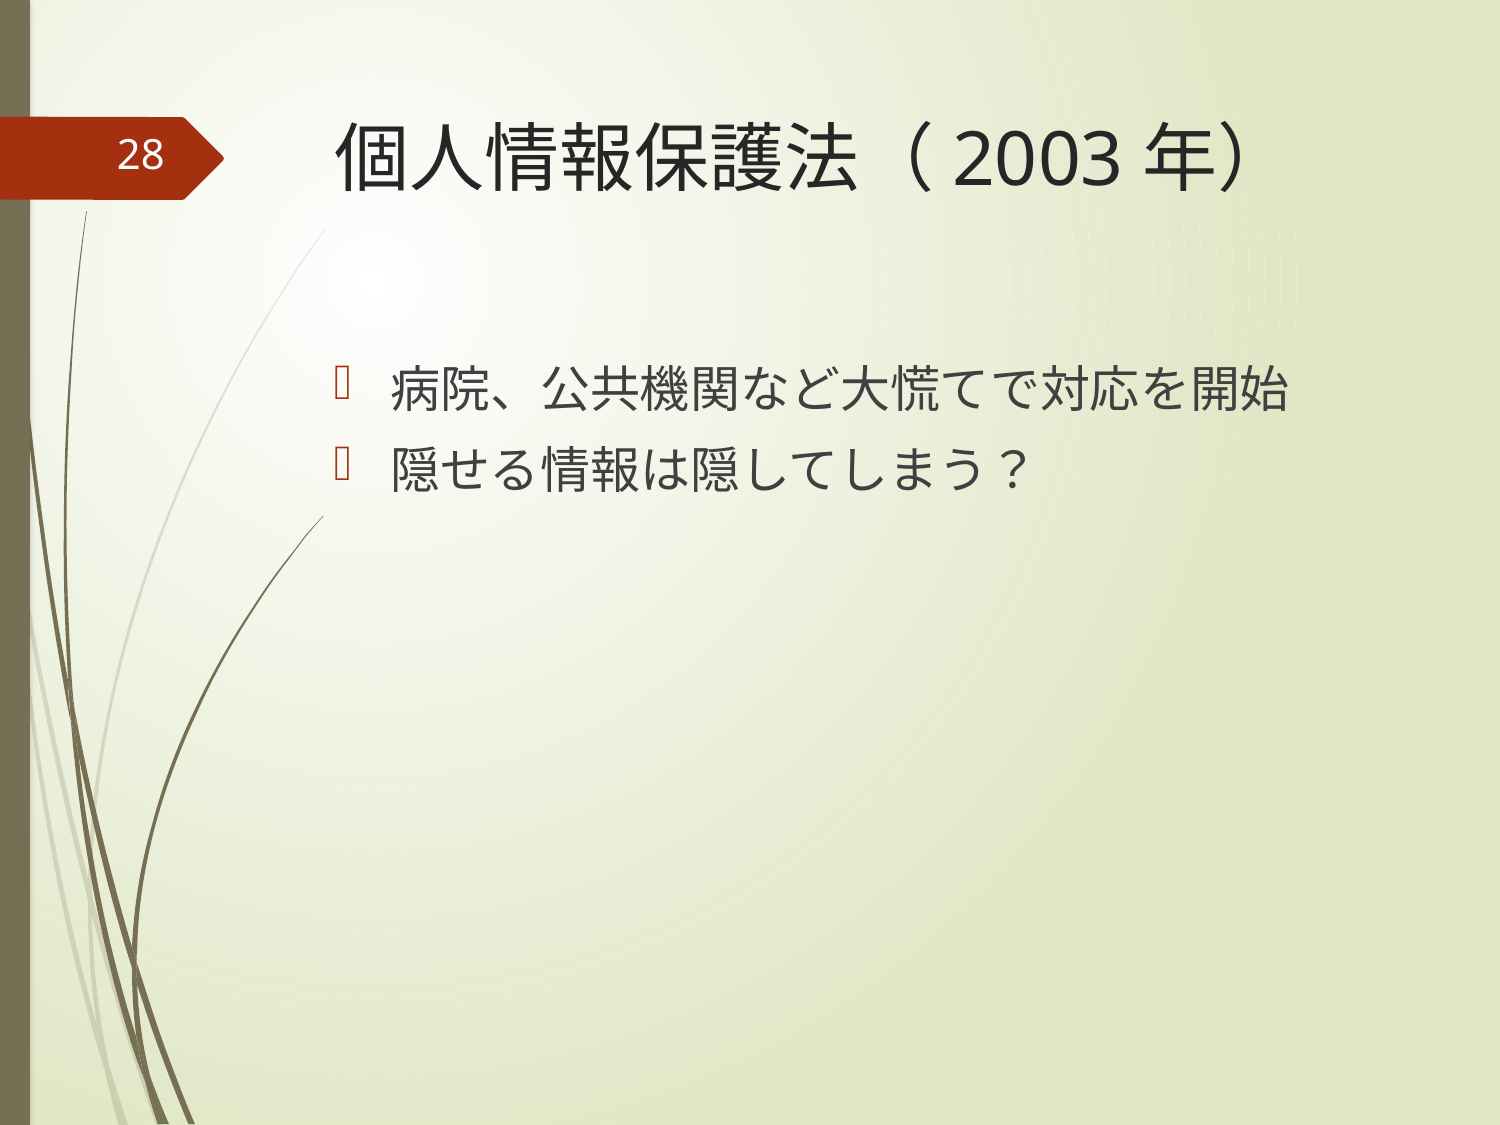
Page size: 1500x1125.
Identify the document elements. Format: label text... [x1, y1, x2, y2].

slide_number 28 [83, 126, 180, 187]
title 個人情報保護法（2003年） [319, 102, 1400, 313]
list 病院、公共機関など大慌てで対応を開始 隠せる情報は隠してしまう？ [318, 350, 1400, 970]
